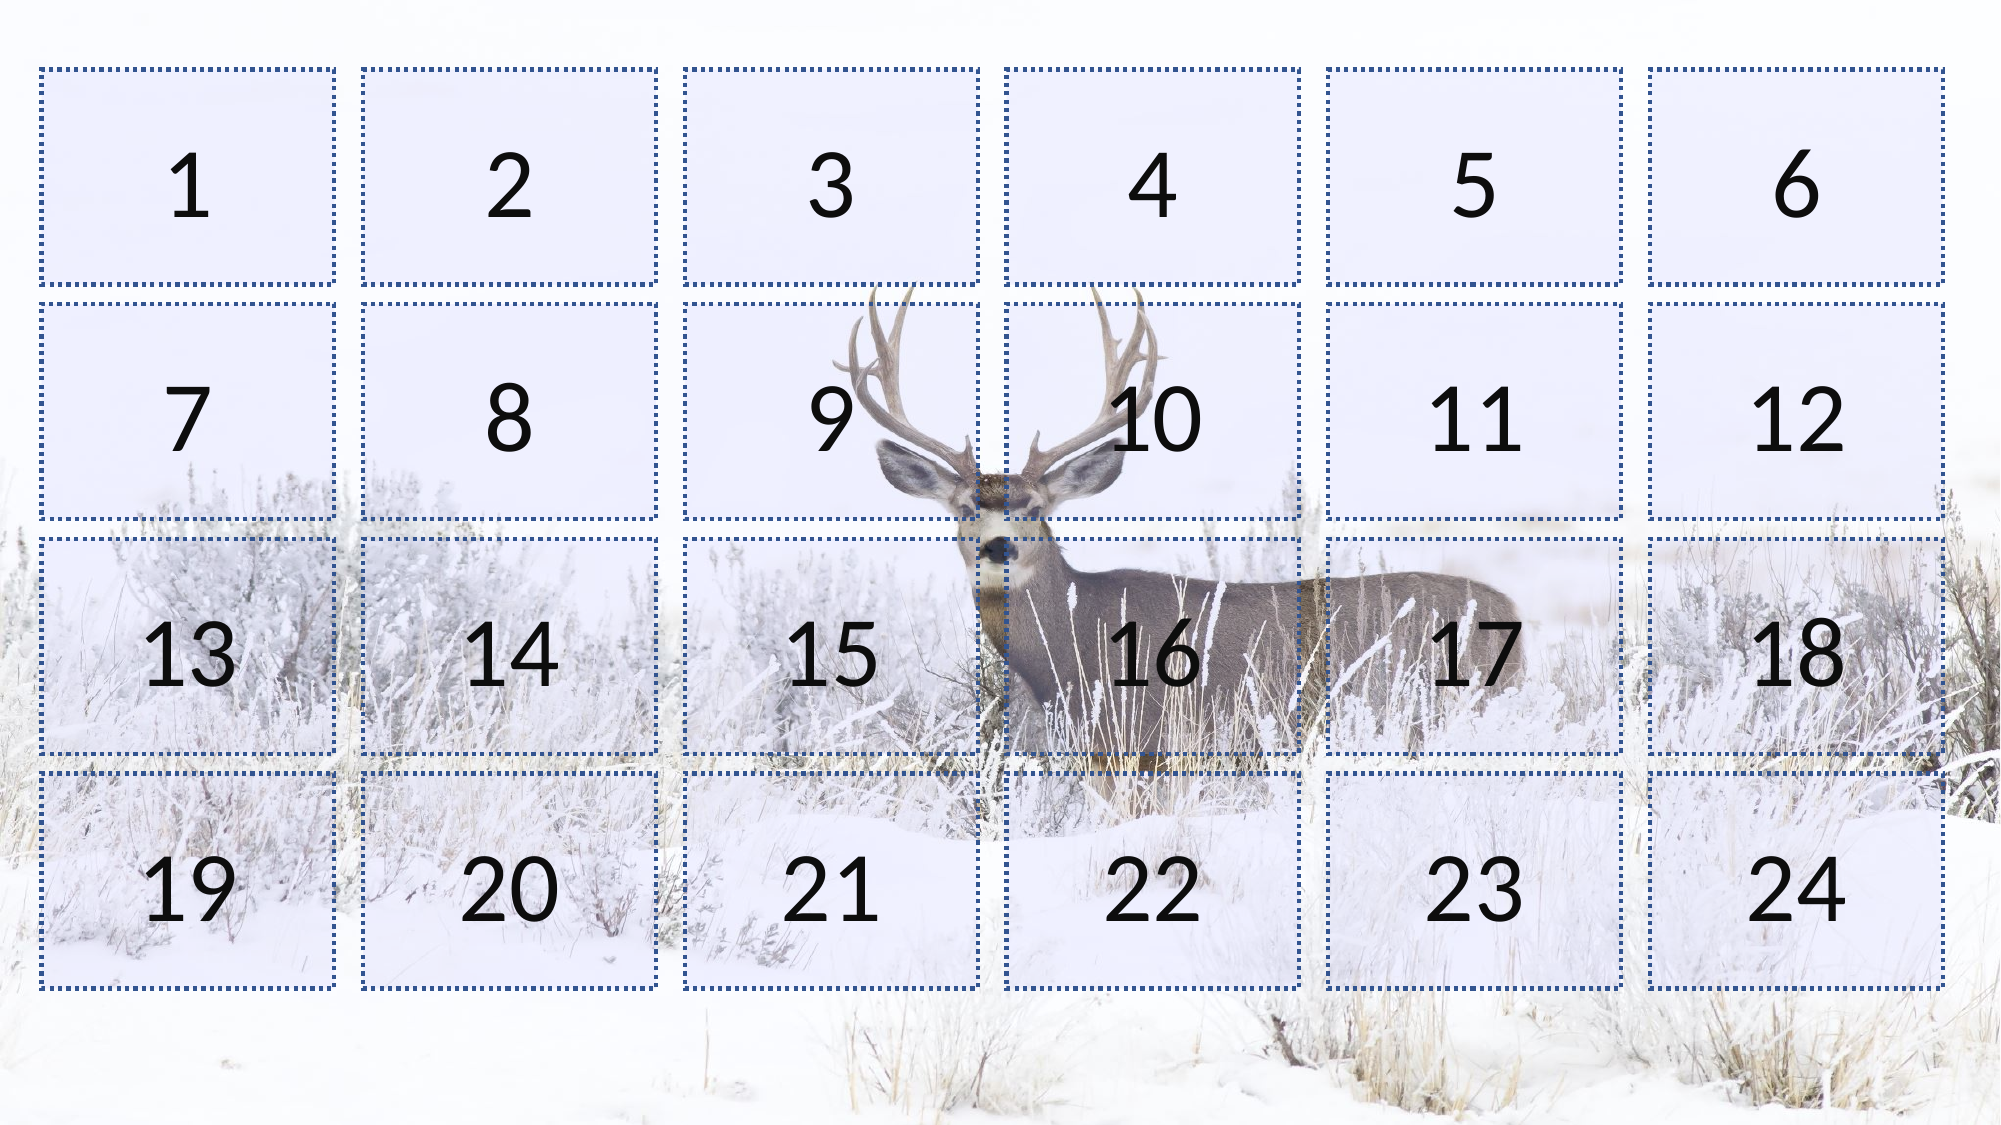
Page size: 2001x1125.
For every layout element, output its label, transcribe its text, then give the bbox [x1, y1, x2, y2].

text_box 2 [362, 68, 657, 286]
text_box 22 [1006, 772, 1300, 989]
picture [0, 0, 2001, 1125]
text_box 13 [40, 538, 335, 755]
text_box 14 [362, 538, 657, 755]
text_box 23 [1327, 772, 1622, 989]
text_box 11 [1327, 303, 1622, 520]
text_box 21 [684, 772, 979, 989]
text_box 9 [684, 303, 979, 520]
text_box 16 [1006, 538, 1300, 755]
text_box 4 [1006, 68, 1300, 286]
text_box 15 [684, 538, 979, 755]
text_box 18 [1649, 538, 1944, 755]
text_box 8 [362, 303, 657, 520]
text_box 6 [1649, 68, 1944, 286]
text_box 3 [684, 68, 979, 286]
text_box 24 [1649, 772, 1944, 989]
text_box 10 [1006, 303, 1300, 520]
text_box 7 [40, 303, 335, 520]
text_box 12 [1649, 303, 1944, 520]
text_box 20 [362, 772, 657, 989]
text_box 1 [40, 68, 335, 286]
text_box 17 [1327, 538, 1622, 755]
text_box 19 [40, 772, 335, 989]
text_box 5 [1327, 68, 1622, 286]
